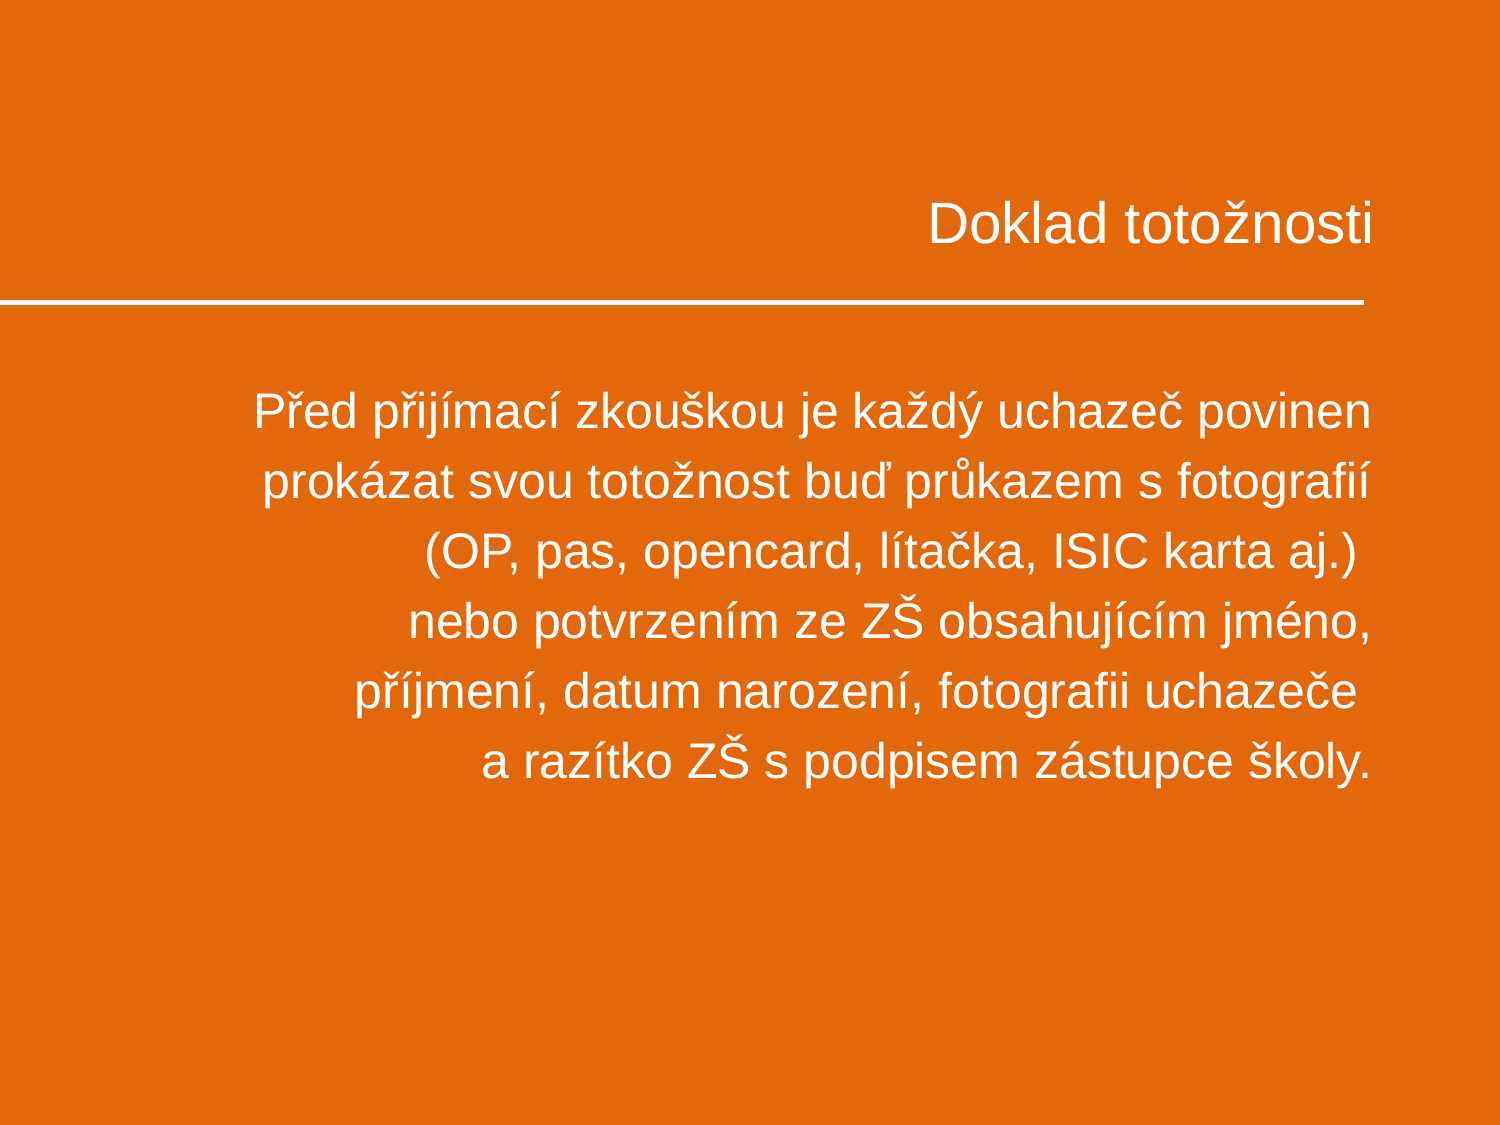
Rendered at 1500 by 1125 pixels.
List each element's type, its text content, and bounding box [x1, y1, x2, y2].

list Před přijímací zkouškou je každý uchazeč povinen prokázat svou totožnost buď průkazem s fotografií (OP, pas, opencard, lítačka, ISIC karta aj.) nebo potvrzením ze ZŠ obsahujícím jméno, příjmení, datum narození, fotografii uchazeče a razítko ZŠ s podpisem zástupce školy. [218, 371, 1388, 797]
title Doklad totožnosti [844, 148, 1459, 293]
